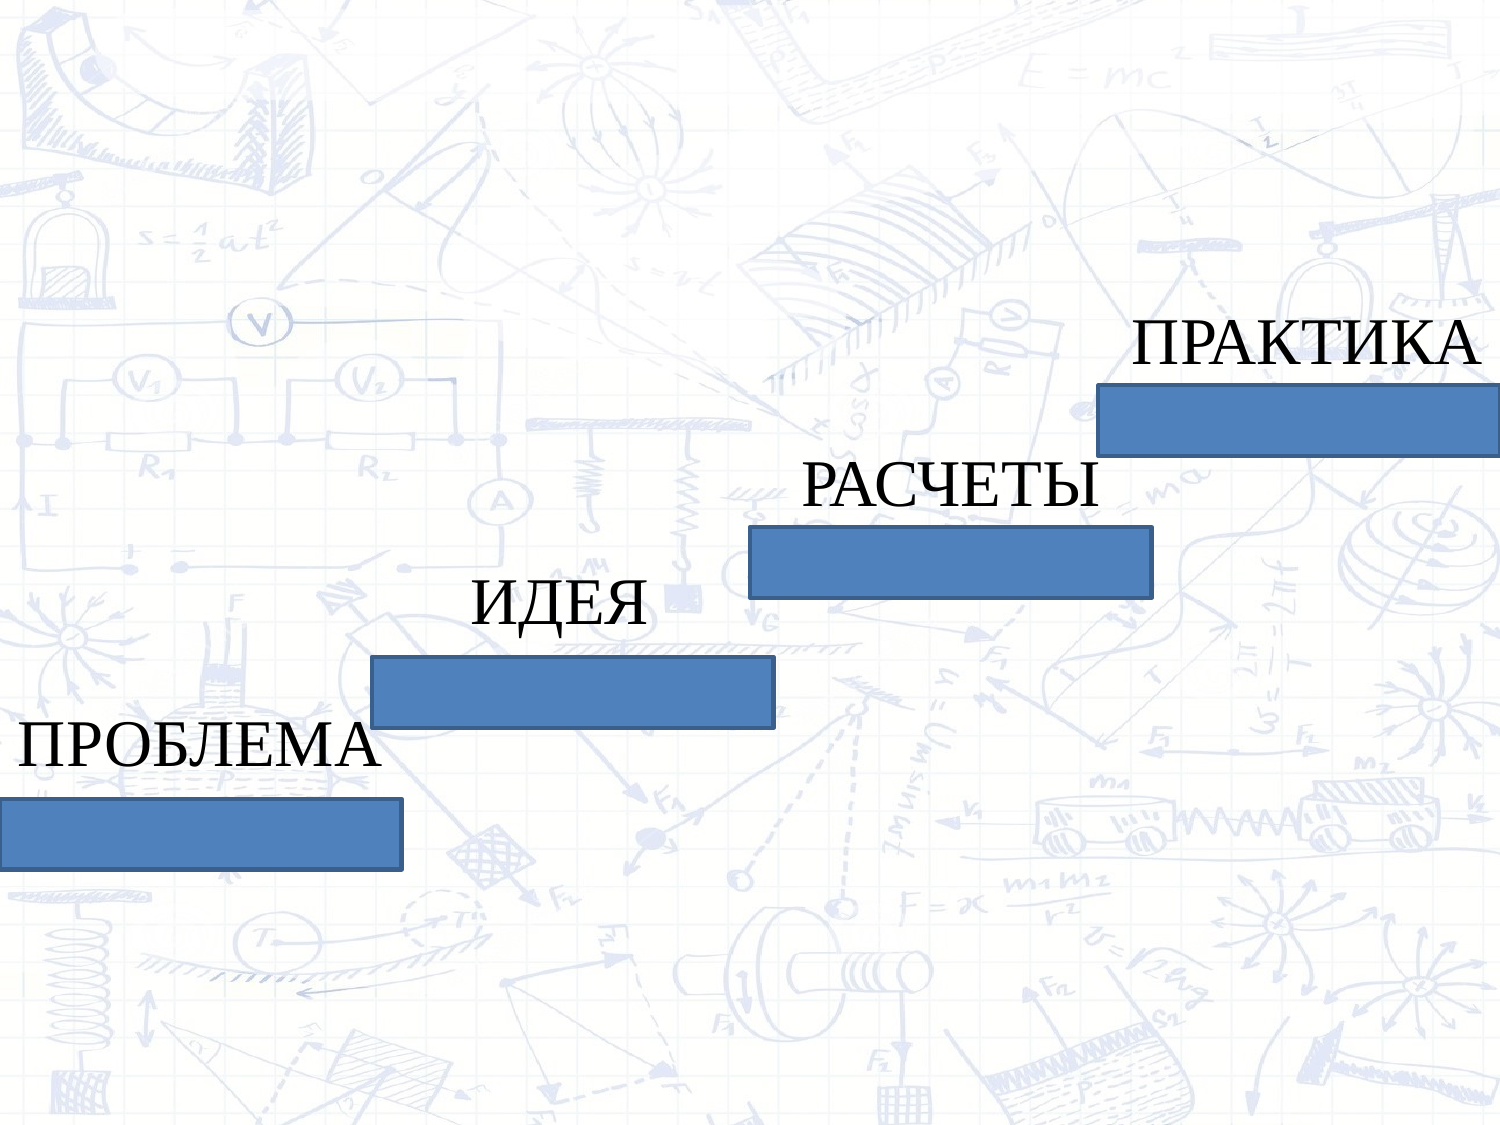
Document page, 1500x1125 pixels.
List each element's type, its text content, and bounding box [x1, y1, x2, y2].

text_box [0, 797, 404, 872]
text_box [1096, 383, 1500, 458]
list ПРОБЛЕМА [0, 692, 433, 804]
picture [0, 0, 1500, 1125]
text_box [748, 525, 1154, 600]
text_box РАСЧЕТЫ [786, 432, 1116, 525]
text_box ИДЕЯ [455, 550, 665, 646]
text_box [370, 655, 776, 730]
text_box ПРАКТИКА [1117, 290, 1499, 383]
